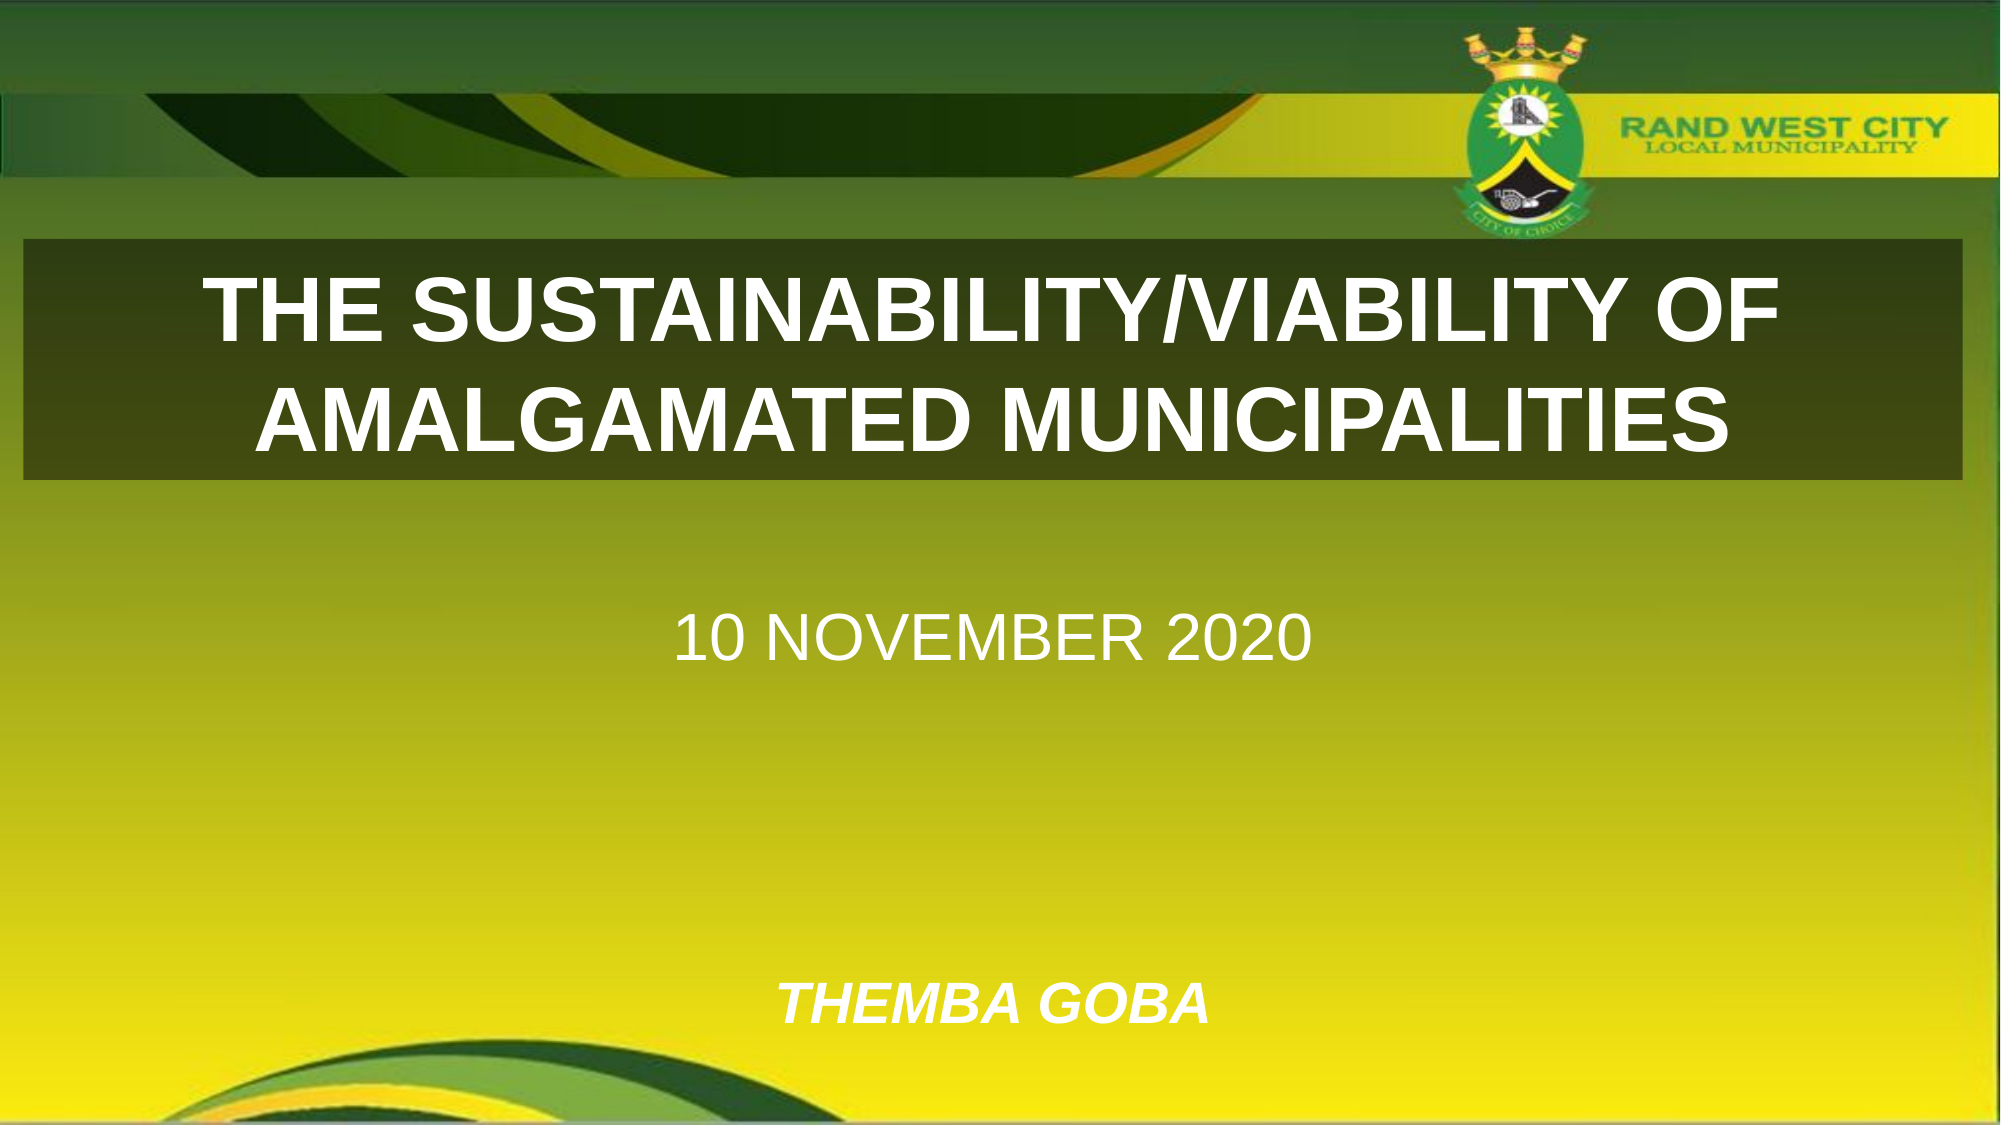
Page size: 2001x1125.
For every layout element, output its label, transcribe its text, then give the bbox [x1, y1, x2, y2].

subtitle 10 NOVEMBER 2020 THEMBA GOBA [293, 586, 1693, 858]
picture [0, 0, 2001, 1125]
title THE SUSTAINABILITY/VIABILITY OF AMALGAMATED MUNICIPALITIES [23, 238, 1963, 480]
